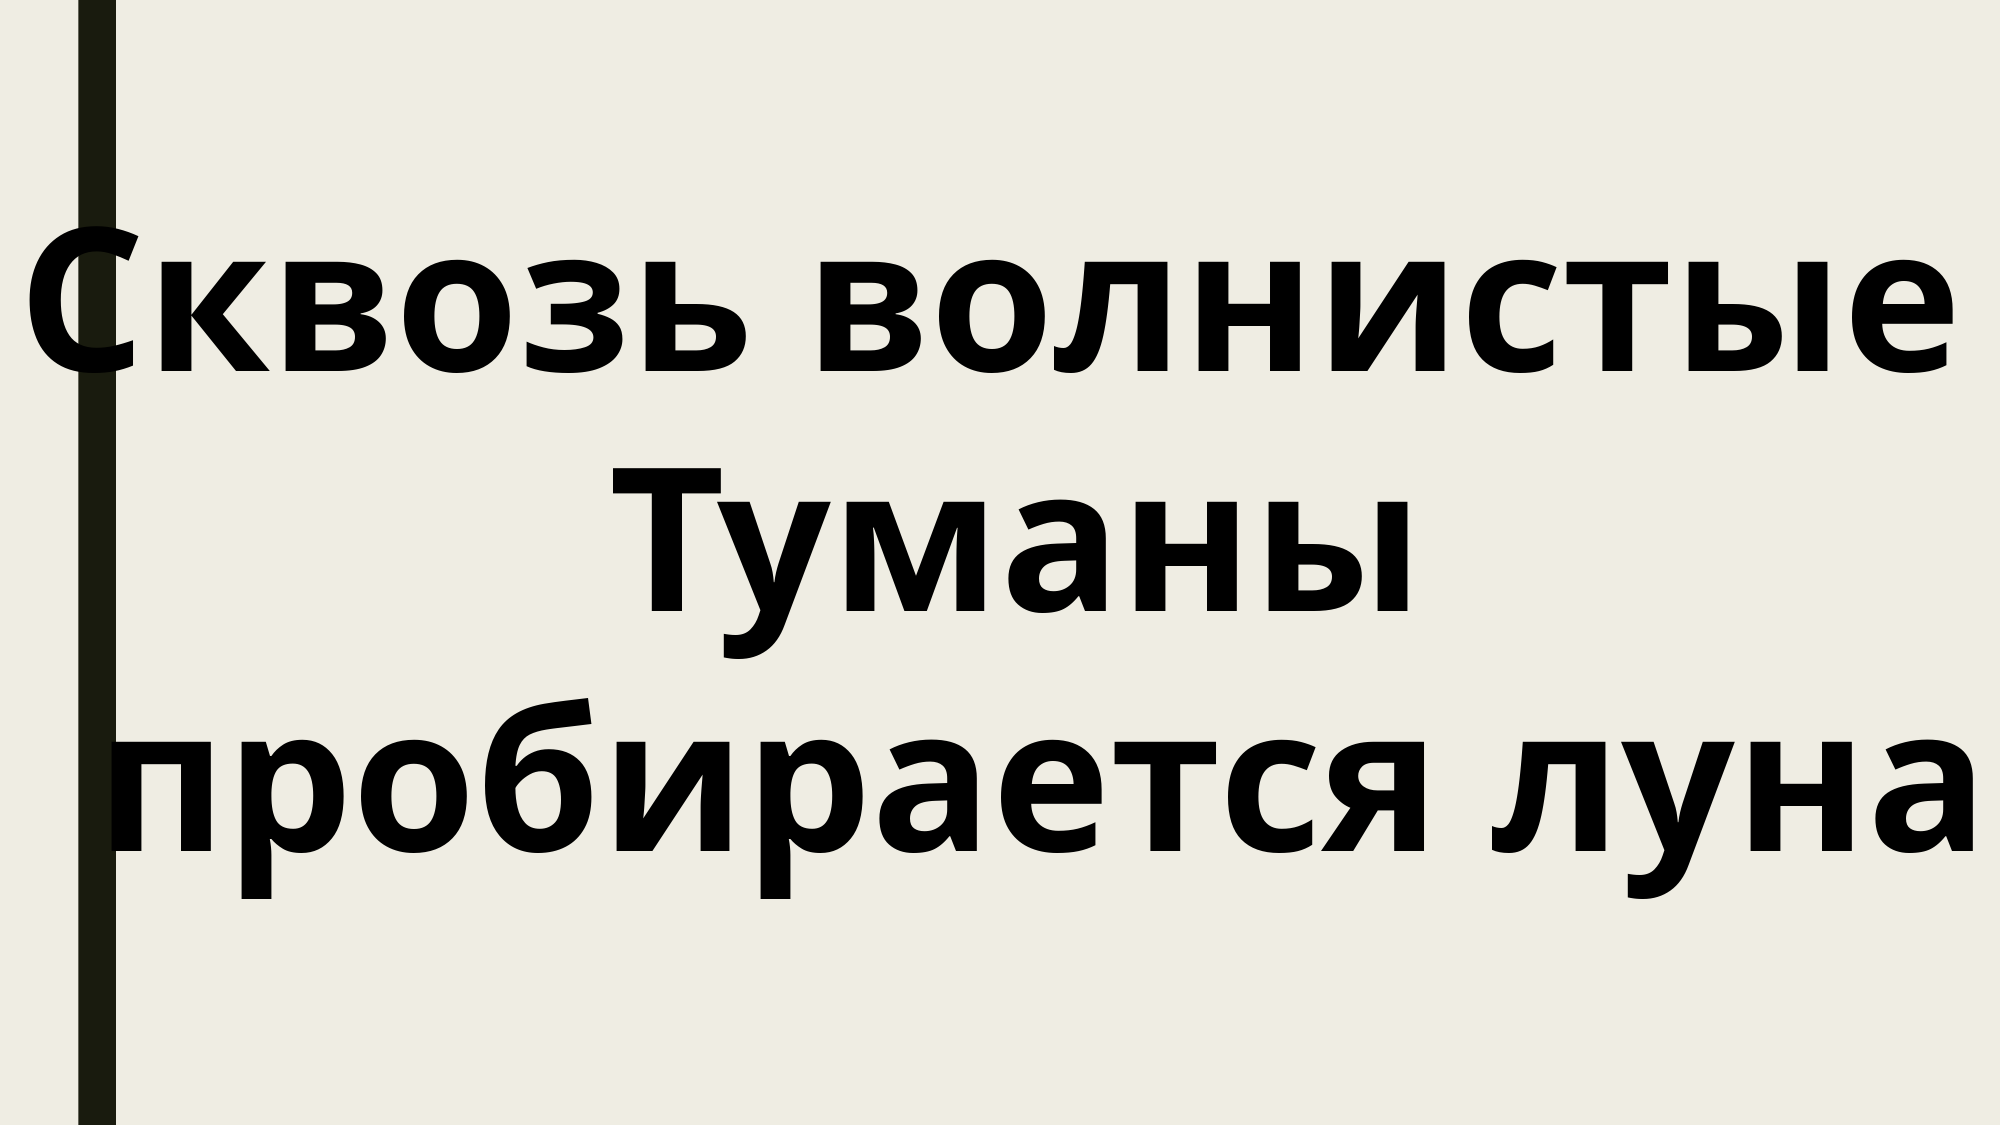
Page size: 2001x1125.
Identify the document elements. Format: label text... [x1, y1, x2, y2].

text_box Сквозь волнистые Туманы пробирается луна [3, 164, 2000, 900]
